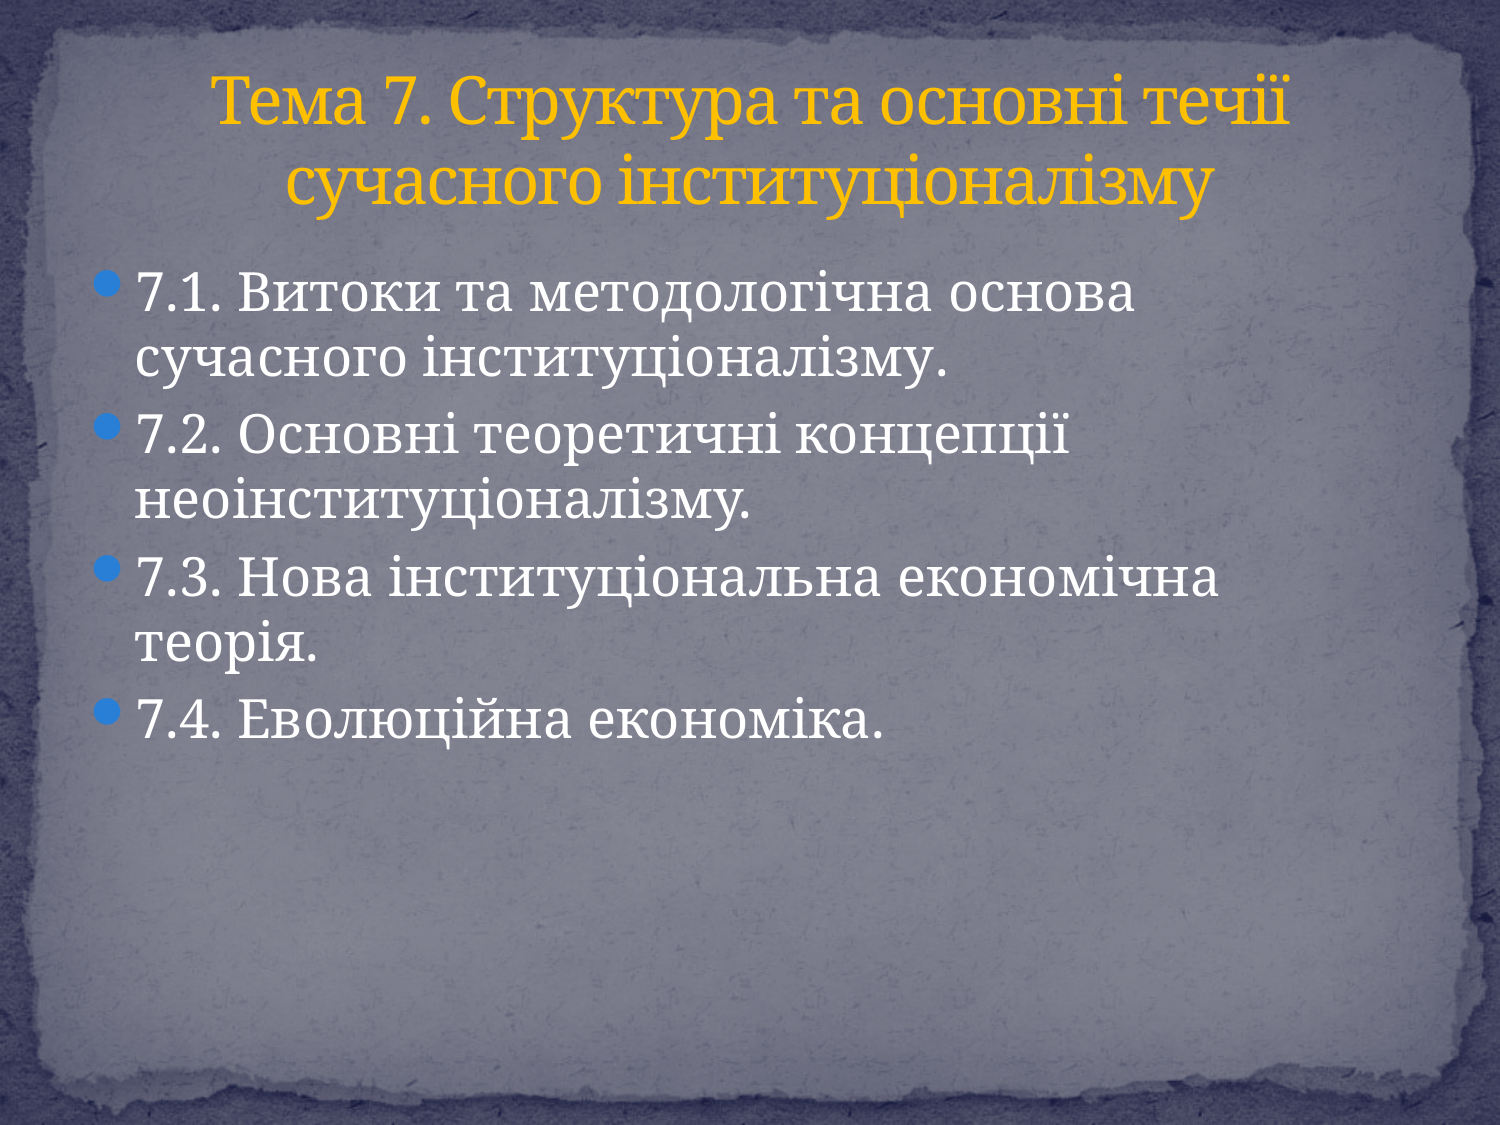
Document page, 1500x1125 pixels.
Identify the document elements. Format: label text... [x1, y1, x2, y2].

list 7.1. Витоки та методологічна основа сучасного інституціоналізму. 7.2. Основні теоретичні концепції неоінституціоналізму. 7.3. Нова інституціональна економічна теорія. 7.4. Еволюційна економіка. [75, 249, 1425, 1000]
title Тема 7. Структура та основні течії сучасного інституціоналізму [74, 24, 1425, 225]
